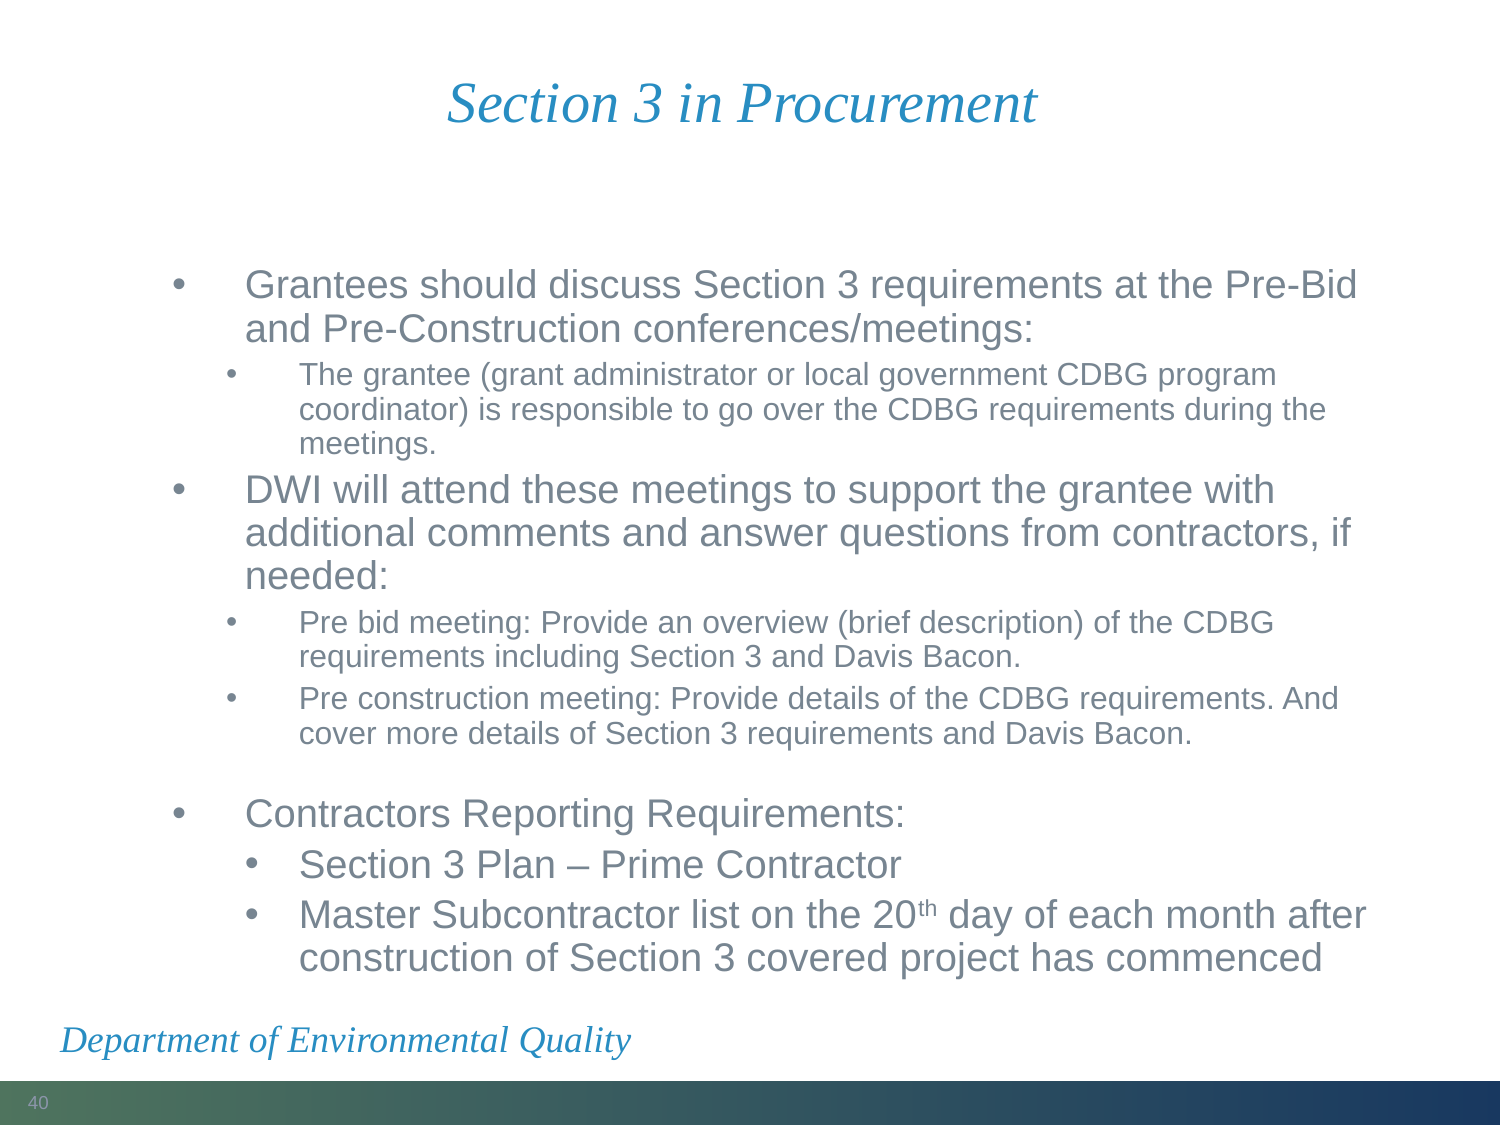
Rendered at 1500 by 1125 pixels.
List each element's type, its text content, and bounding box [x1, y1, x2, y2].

text_box Department of Environmental Quality [45, 1009, 661, 1071]
slide_number 40 [12, 1091, 351, 1114]
title Section 3 in Procurement [103, 16, 1397, 191]
list Grantees should discuss Section 3 requirements at the Pre-Bid and Pre-Construction conferences/meetings: The grantee (grant administrator or local government CDBG program coordinator) is responsible to go over the CDBG requirements during the meetings. DWI will attend these meetings to support the grantee with additional comments and answer questions from contractors, if needed: Pre bid meeting: Provide an overview (brief description) of the CDBG requirements including Section 3 and Davis Bacon. Pre construction meeting: Provide details of the CDBG requirements. And cover more details of Section 3 requirements and Davis Bacon. Contractors Reporting Requirements: Section 3 Plan – Prime Contractor Master Subcontractor list on the 20th day of each month after construction of Section 3 covered project has commenced [103, 201, 1397, 1025]
